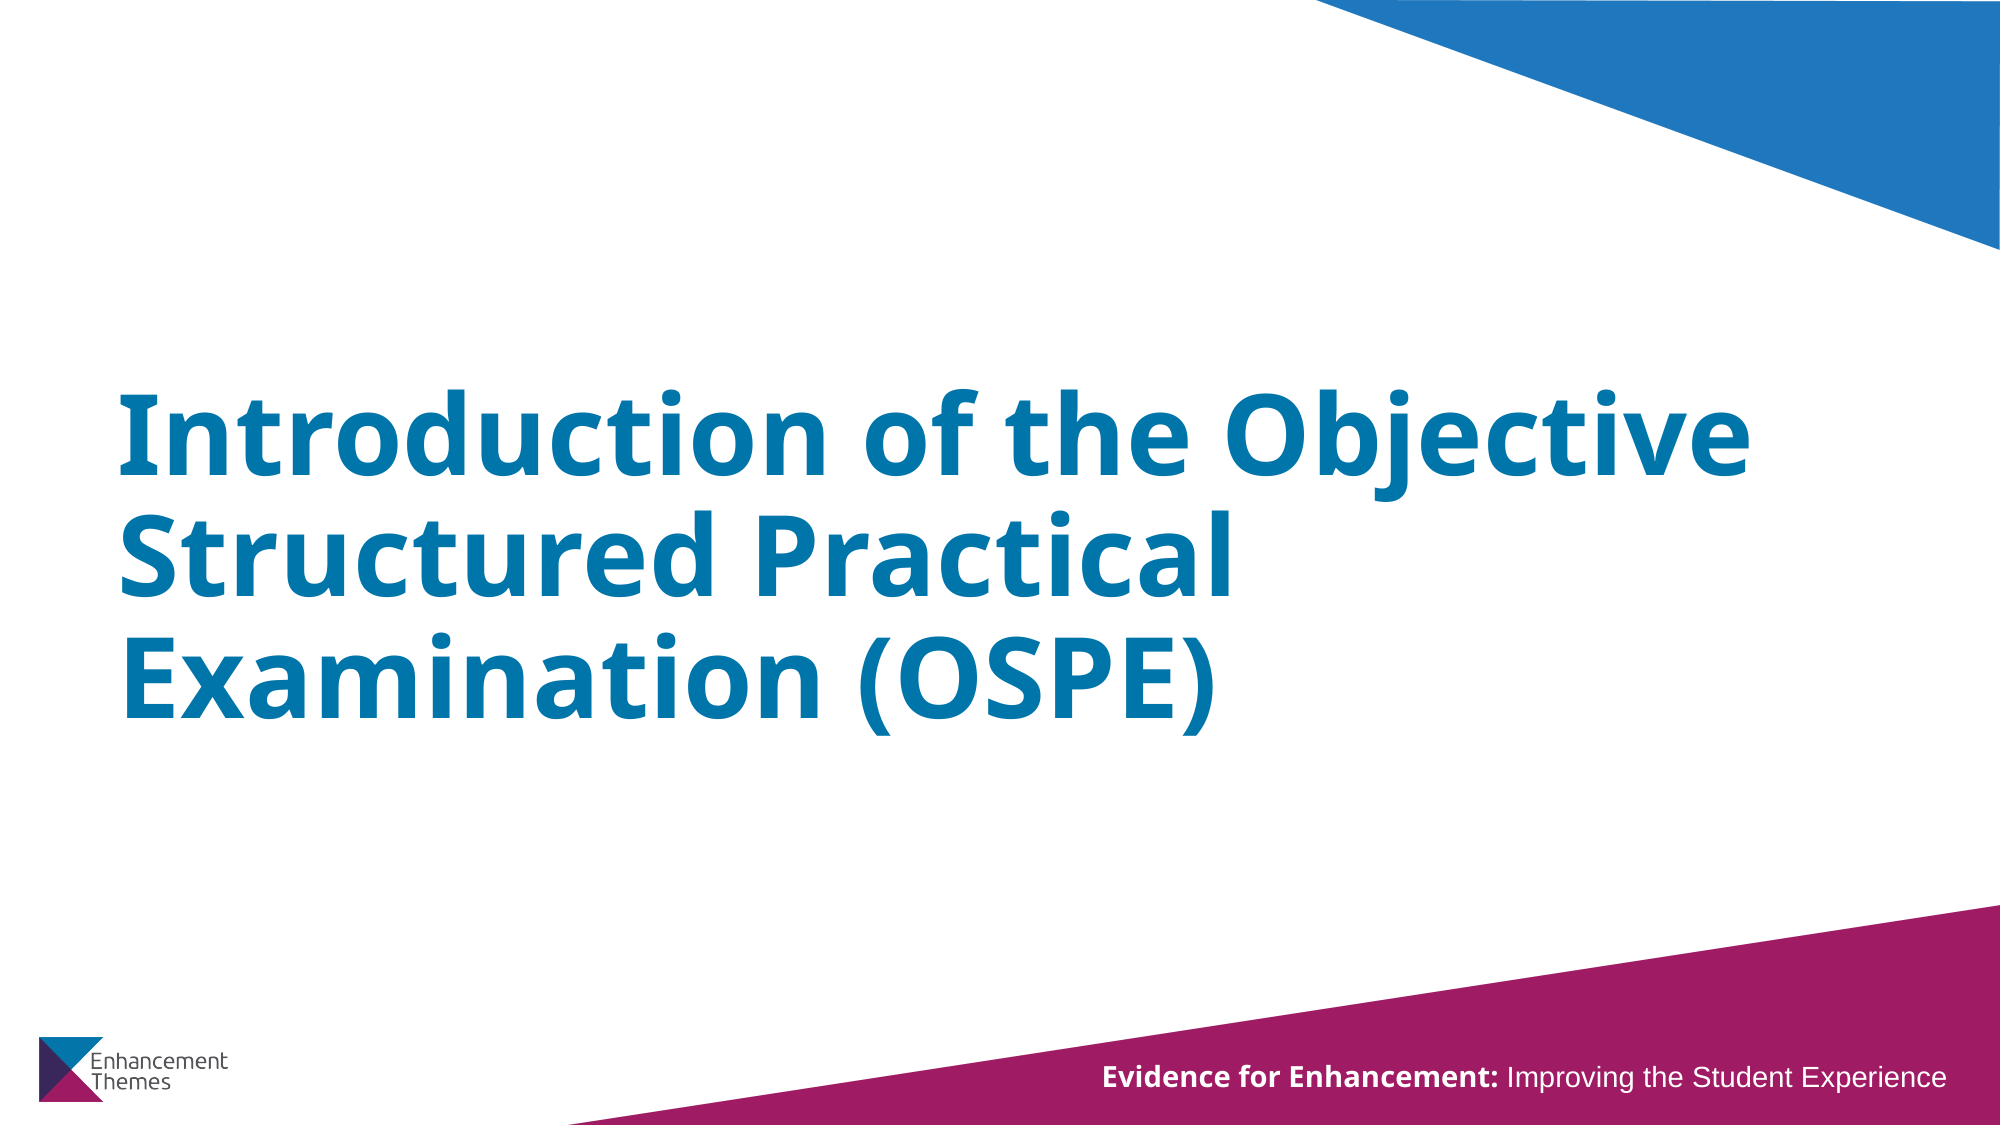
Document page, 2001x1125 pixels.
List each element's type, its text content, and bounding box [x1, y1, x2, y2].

picture [0, 0, 2000, 1125]
title Introduction of the Objective Structured Practical Examination (OSPE) [102, 349, 1828, 772]
